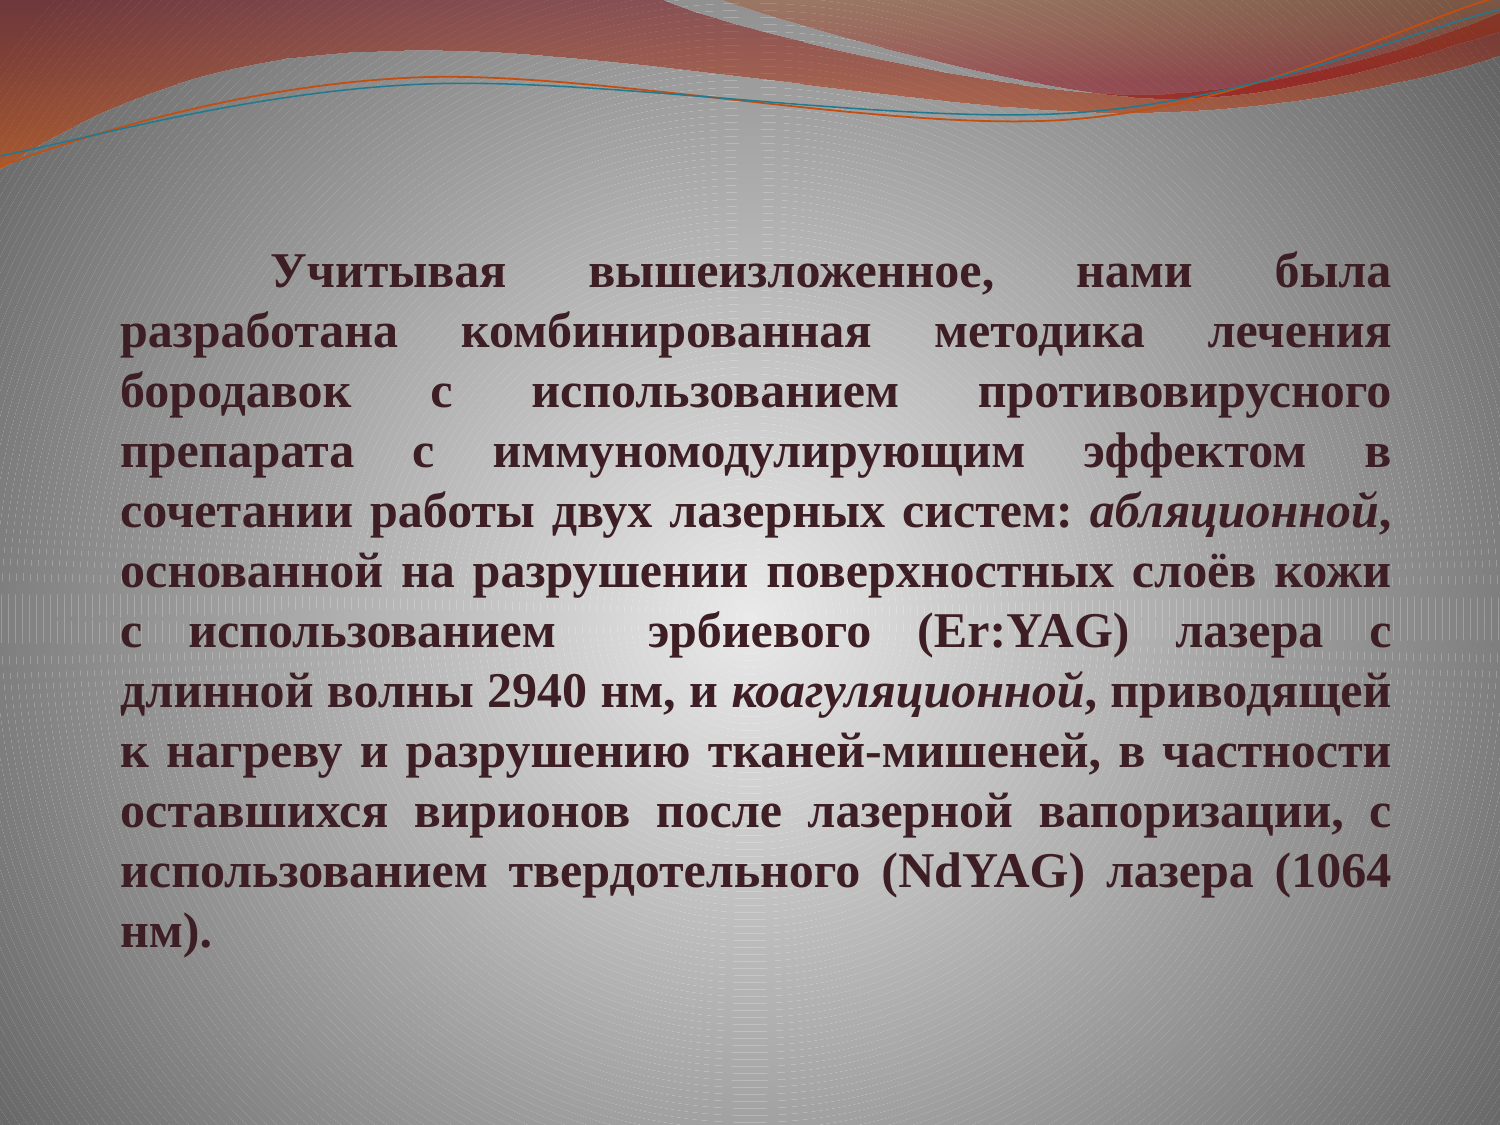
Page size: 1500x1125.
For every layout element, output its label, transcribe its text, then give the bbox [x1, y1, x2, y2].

text_box Учитывая вышеизложенное, нами была разработана комбинированная методика лечения бородавок с использованием противовирусного препарата с иммуномодулирующим эффектом в сочетании работы двух лазерных систем: абляционной, основанной на разрушении поверхностных слоёв кожи с использованием эрбиевого (Еr:YAG) лазера с длинной волны 2940 нм, и коагуляционной, приводящей к нагреву и разрушению тканей-мишеней, в частности оставшихся вирионов после лазерной вапоризации, с использованием твердотельного (NdYAG) лазера (1064 нм). [105, 230, 1407, 966]
